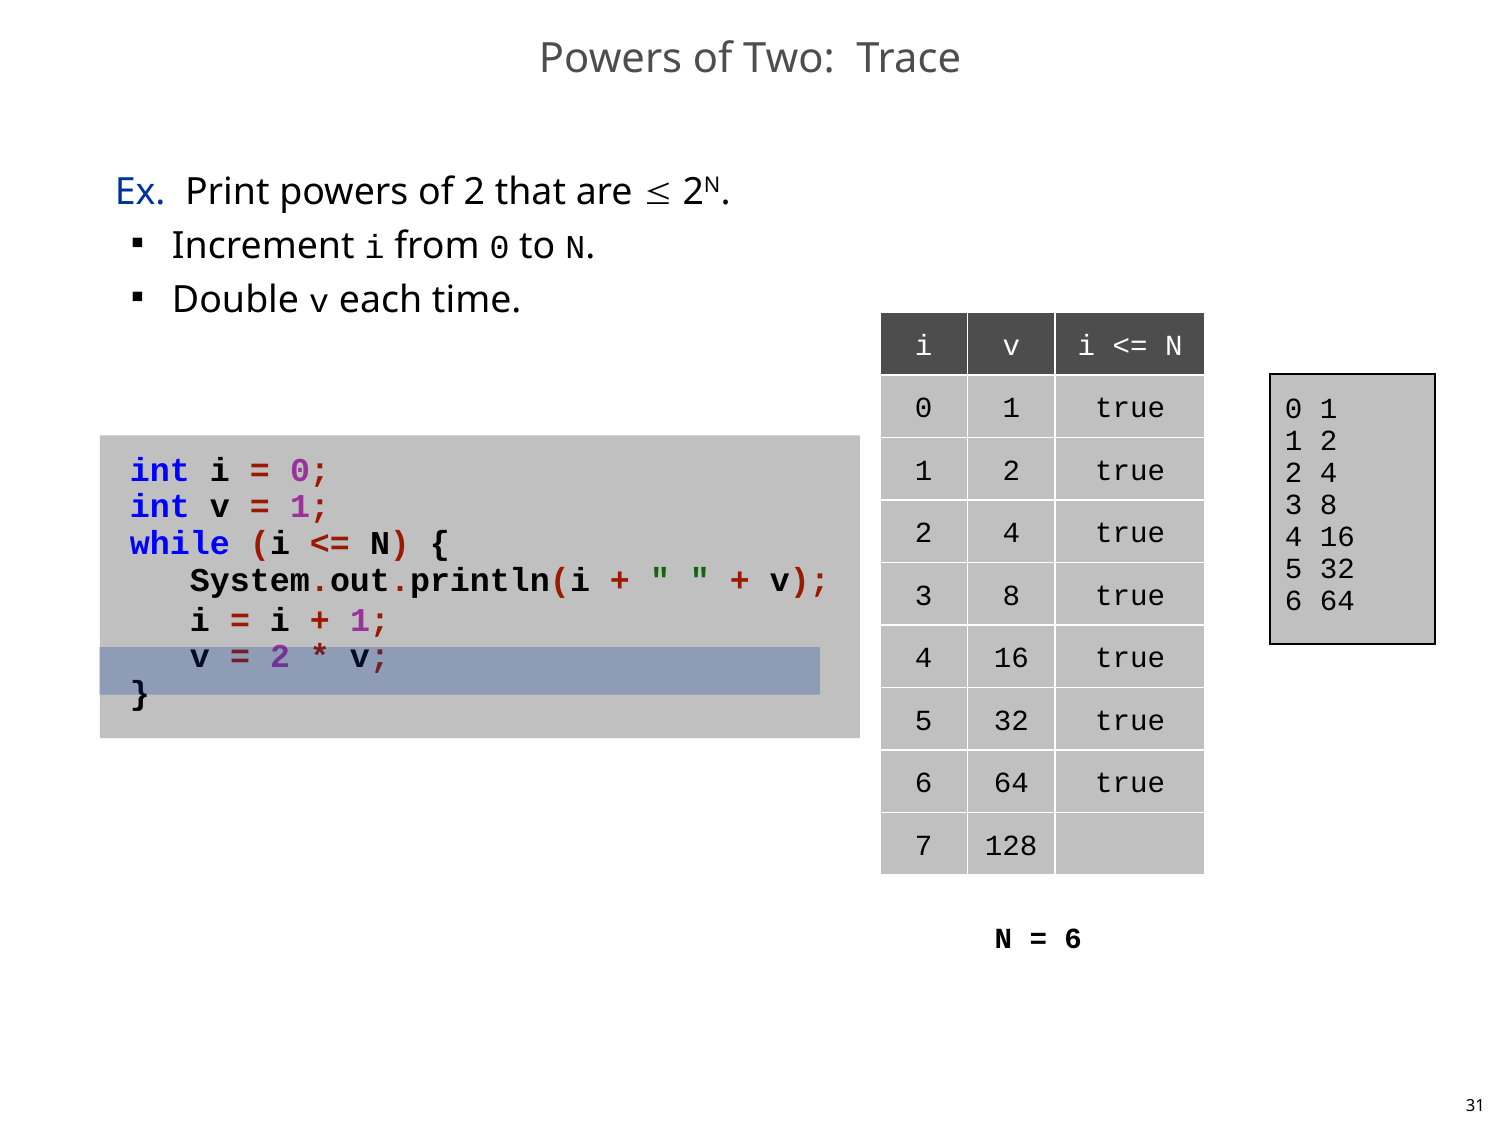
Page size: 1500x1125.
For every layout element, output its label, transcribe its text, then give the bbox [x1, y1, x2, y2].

text_box 4 [879, 624, 967, 687]
text_box 4 [967, 499, 1054, 562]
text_box 0 [879, 375, 967, 437]
text_box 64 [967, 749, 1054, 812]
text_box 6 [879, 749, 967, 812]
text_box 5 [879, 687, 967, 749]
text_box 16 [967, 624, 1054, 687]
text_box [99, 647, 820, 695]
text_box v [967, 312, 1054, 375]
text_box true [1054, 687, 1205, 749]
text_box [1054, 812, 1205, 875]
text_box true [1054, 375, 1205, 437]
text_box 32 [967, 687, 1054, 749]
text_box 7 [879, 812, 967, 875]
text_box i <= N [1054, 312, 1205, 375]
text_box 2 [967, 437, 1054, 499]
slide_number 31 [1187, 1087, 1500, 1125]
text_box i [879, 312, 967, 375]
text_box int i = 0; int v = 1; while (i <= N) { System.out.println(i + " " + v); i = i + 1; v = 2 * v; } [99, 435, 860, 739]
text_box N = 6 [979, 912, 1098, 963]
text_box true [1054, 562, 1205, 624]
text_box true [1054, 624, 1205, 687]
text_box 3 [879, 562, 967, 624]
list Ex. Print powers of 2 that are  2N. Increment i from 0 to N. Double v each time. [99, 149, 1388, 1038]
text_box 8 [967, 562, 1054, 624]
text_box 128 [967, 812, 1054, 875]
text_box 2 [879, 499, 967, 562]
text_box true [1054, 437, 1205, 499]
text_box 1 [967, 375, 1054, 437]
text_box 0 1 1 2 2 4 3 8 4 16 5 32 6 64 [1269, 374, 1436, 644]
text_box true [1054, 499, 1205, 562]
text_box true [1054, 749, 1205, 812]
text_box 1 [879, 437, 967, 499]
title Powers of Two: Trace [0, 24, 1500, 101]
